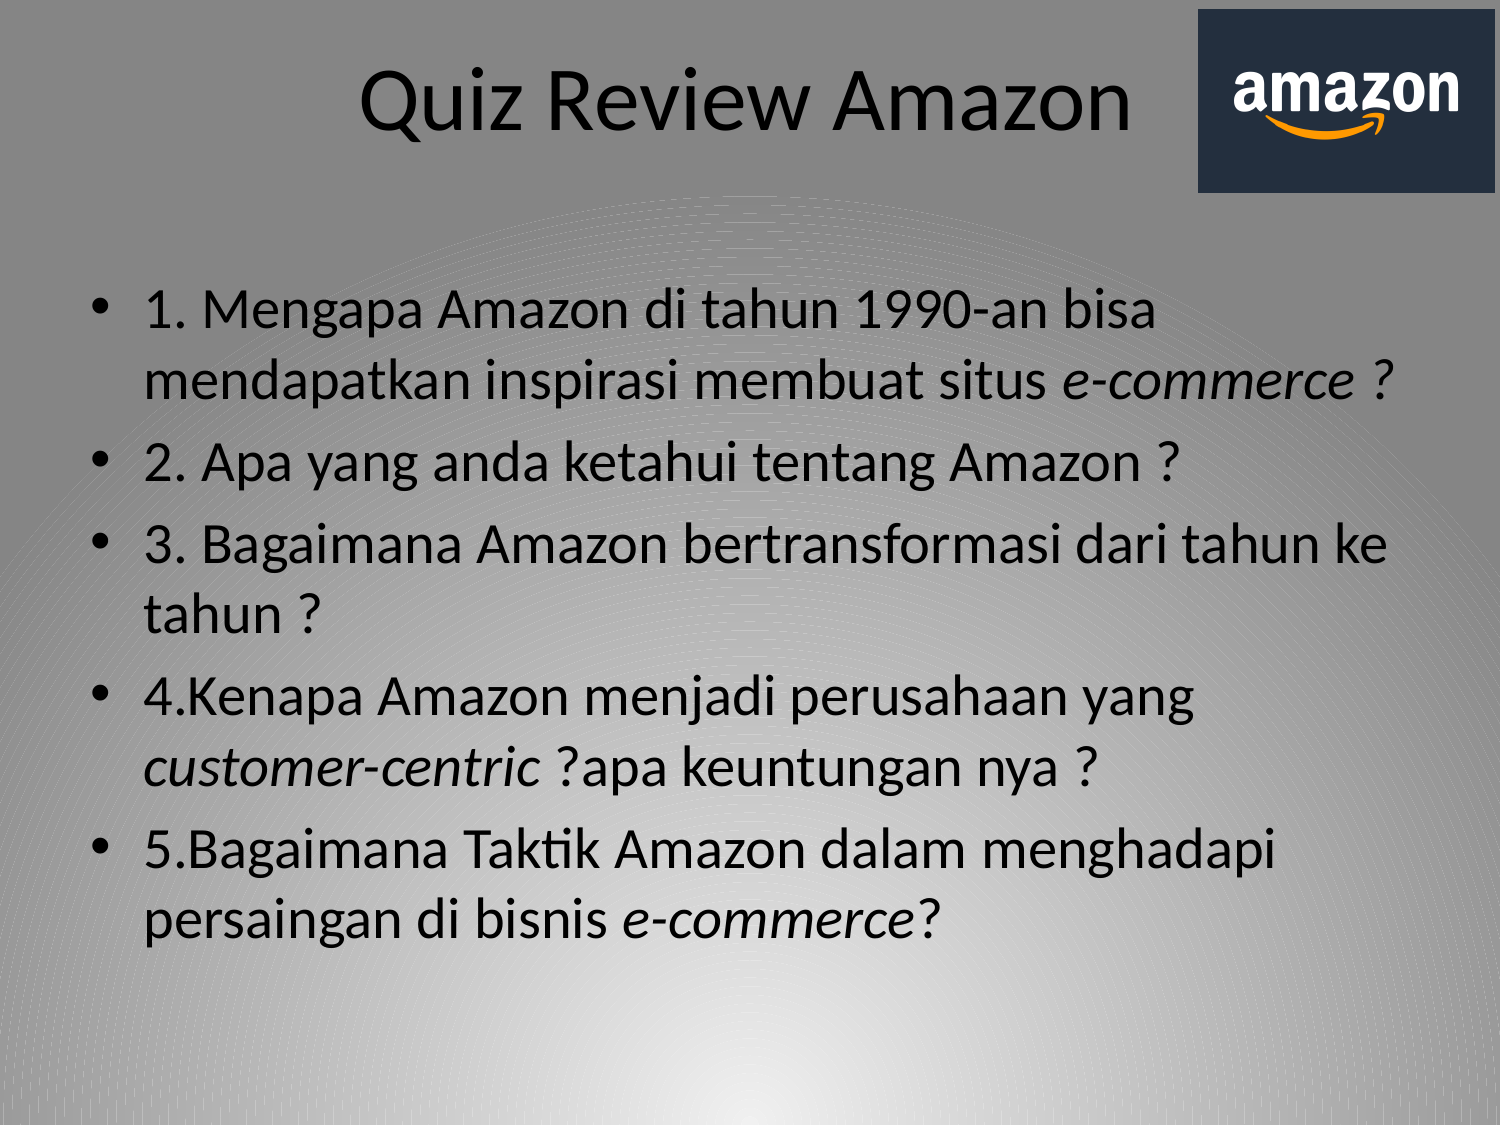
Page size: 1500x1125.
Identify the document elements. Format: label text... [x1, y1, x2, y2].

picture [1198, 9, 1496, 193]
title Quiz Review Amazon [71, 0, 1422, 188]
list 1. Mengapa Amazon di tahun 1990-an bisa mendapatkan inspirasi membuat situs e-commerce ? 2. Apa yang anda ketahui tentang Amazon ? 3. Bagaimana Amazon bertransformasi dari tahun ke tahun ? 4.Kenapa Amazon menjadi perusahaan yang customer-centric ?apa keuntungan nya ? 5.Bagaimana Taktik Amazon dalam menghadapi persaingan di bisnis e-commerce? [75, 262, 1425, 1005]
